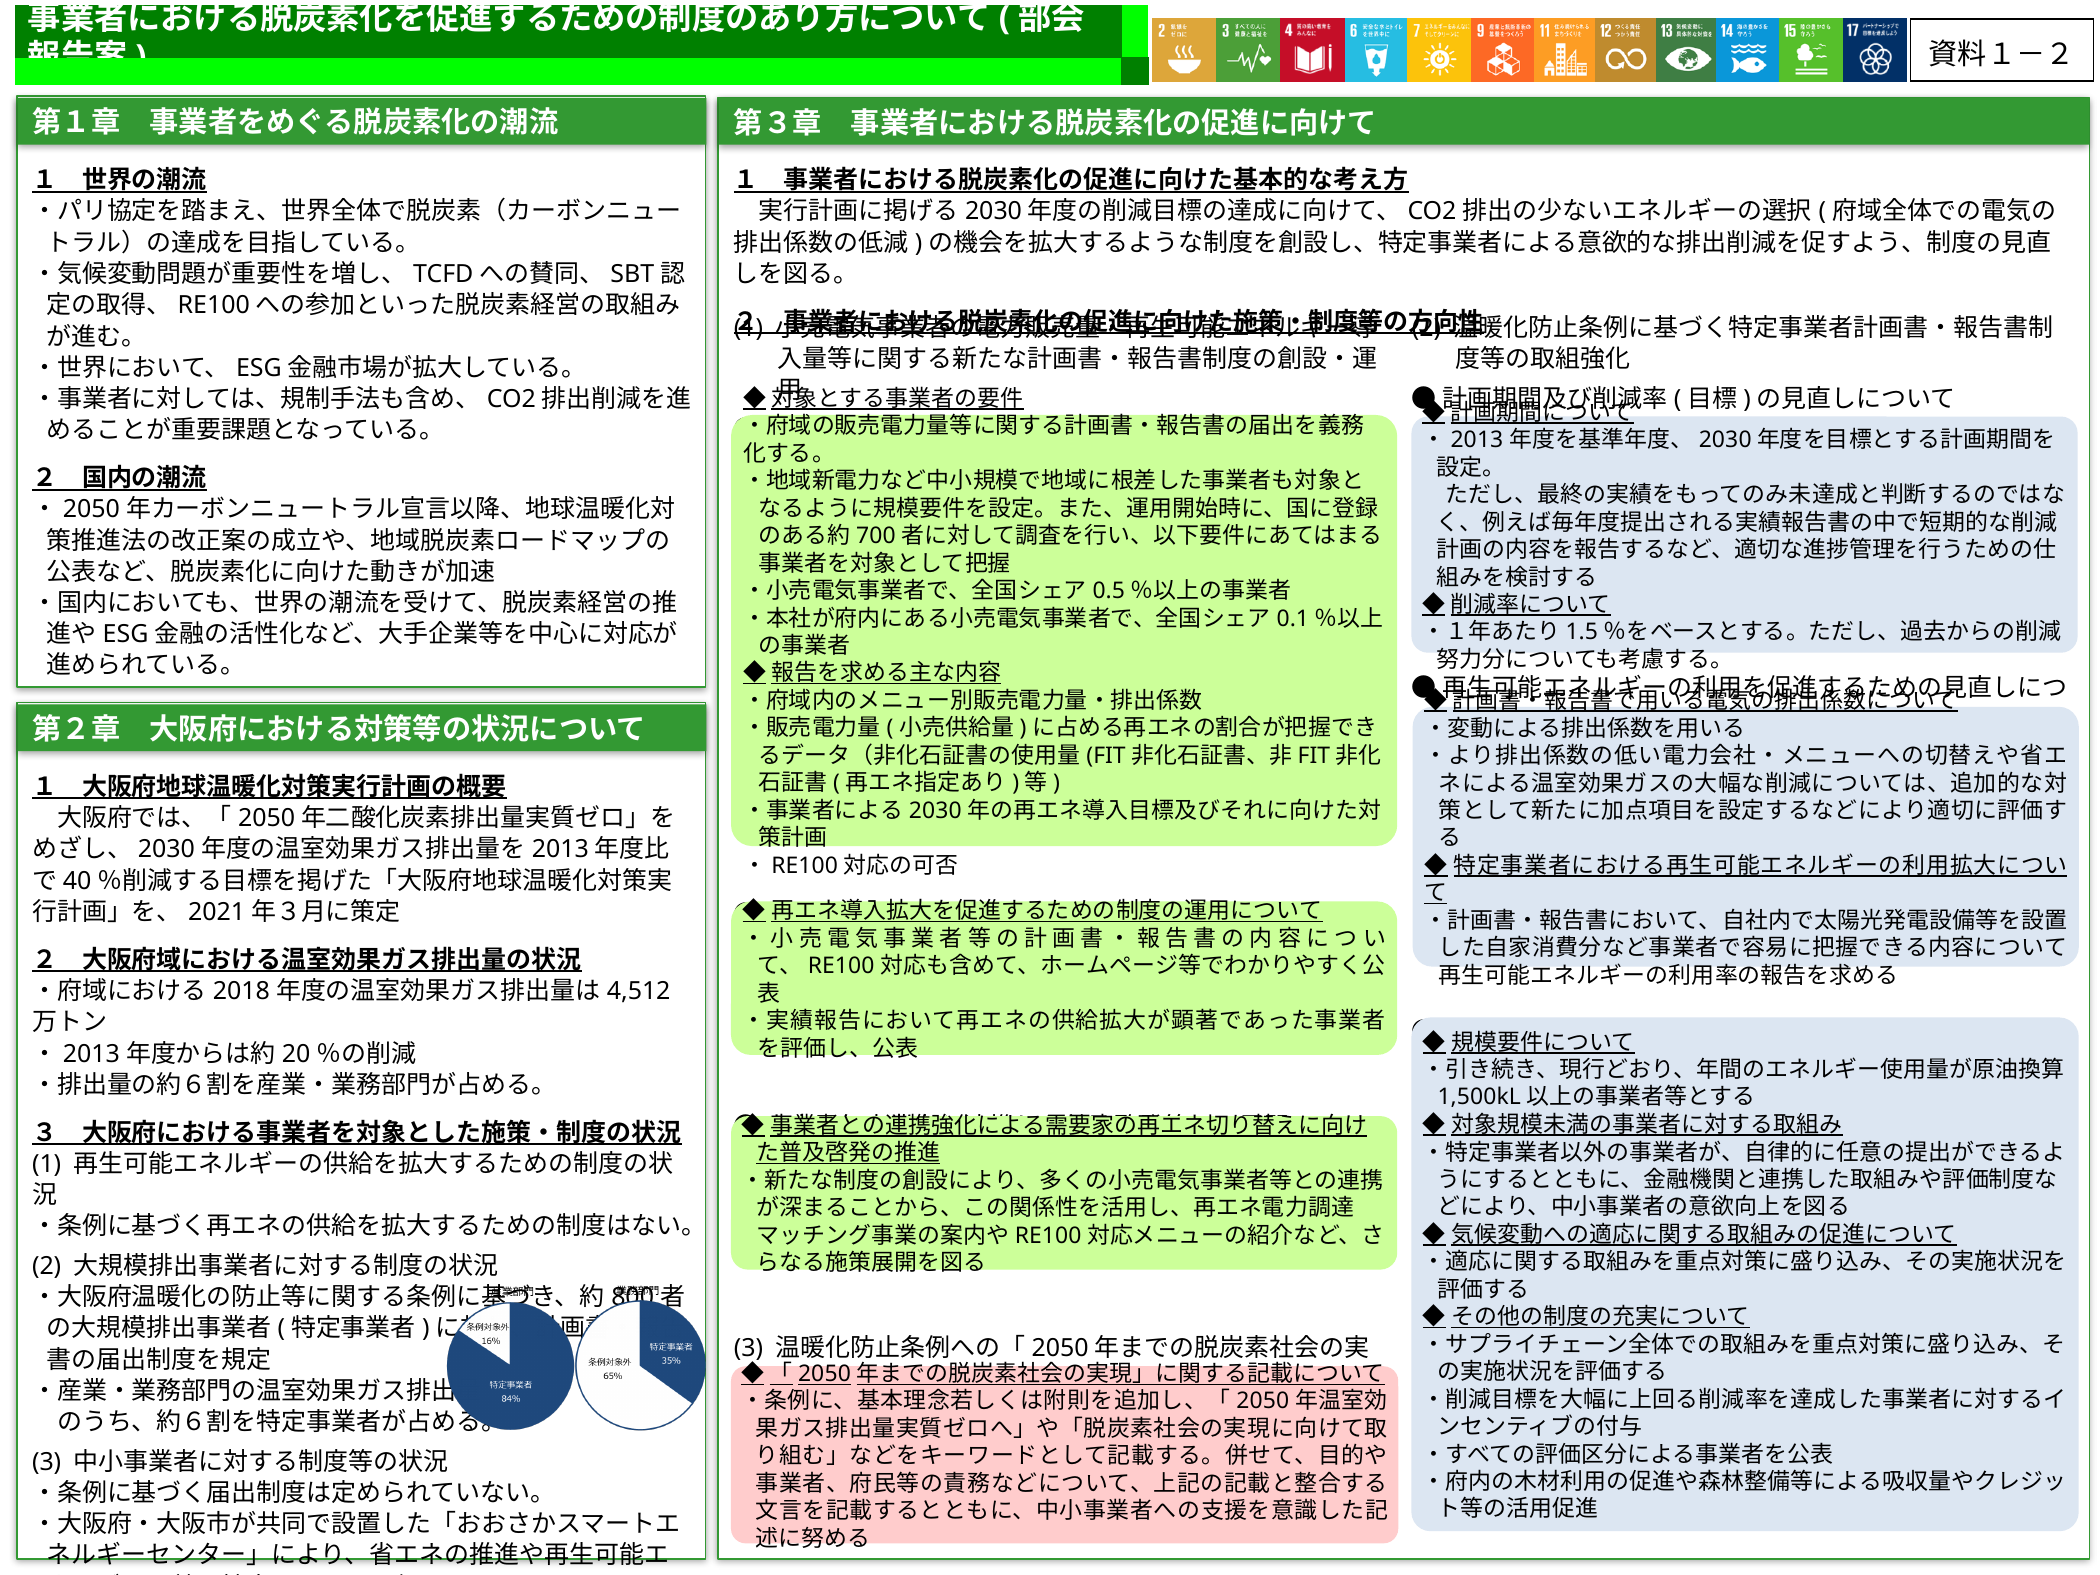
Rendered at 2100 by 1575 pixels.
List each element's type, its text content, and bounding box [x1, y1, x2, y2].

text_box ◆規模要件について ・引き続き、現行どおり、年間のエネルギー使用量が原油換算1,500kL以上の事業者等とする ◆対象規模未満の事業者に対する取組み ・特定事業者以外の事業者が、自律的に任意の提出ができるようにするとともに、金融機関と連携した取組みや評価制度などにより、中小事業者の意欲向上を図る ◆気候変動への適応に関する取組みの促進について ・適応に関する取組みを重点対策に盛り込み、その実施状況を評価する ◆その他の制度の充実について ・サプライチェーン全体での取組みを重点対策に盛り込み、その実施状況を評価する ・削減目標を大幅に上回る削減率を達成した事業者に対するインセンティブの付与 ・すべての評価区分による事業者を公表 ・府内の木材利用の促進や森林整備等による吸収量やクレジット等の活用促進 [1409, 1015, 2081, 1534]
text_box ◆計画書・報告書で用いる電気の排出係数について ・変動による排出係数を用いる ・より排出係数の低い電力会社・メニューへの切替えや省エネによる温室効果ガスの大幅な削減については、追加的な対策として新たに加点項目を設定するなどにより適切に評価する ◆特定事業者における再生可能エネルギーの利用拡大について ・計画書・報告書において、自社内で太陽光発電設備等を設置した自家消費分など事業者で容易に把握できる内容について再生可能エネルギーの利用率の報告を求める [1410, 704, 2081, 969]
text_box ◆事業者との連携強化による需要家の再エネ切り替えに向けた普及啓発の推進 ・新たな制度の創設により、多くの小売電気事業者等との連携が深まることから、この関係性を活用し、再エネ電力調達マッチング事業の案内やRE100対応メニューの紹介など、さらなる施策展開を図る [728, 1113, 1400, 1272]
text_box [712, 1167, 719, 1230]
text_box 第３章 事業者における脱炭素化の促進に向けて [719, 97, 2090, 145]
text_box １ 事業者における脱炭素化の促進に向けた基本的な考え方 実行計画に掲げる2030年度の削減目標の達成に向けて、CO2排出の少ないエネルギーの選択(府域全体での電気の排出係数の低減)の機会を拡大するような制度を創設し、特定事業者による意欲的な排出削減を促すよう、制度の見直しを図る。 ２ 事業者における脱炭素化の促進に向けた施策・制度等の方向性 [719, 155, 2090, 302]
text_box 第１章 事業者をめぐる脱炭素化の潮流 [17, 97, 707, 145]
text_box 資料１－２ [1910, 19, 2094, 82]
text_box (2) 温暖化防止条例に基づく特定事業者計画書・報告書制度等の取組強化 ●計画期間及び削減率(目標)の見直しについて ●再生可能エネルギーの利用を促進するための見直しについて ●さらなる排出削減及び適応取組の促進のための各種見直しについて [1397, 302, 2090, 1178]
text_box (1) 小売電気事業者の電力販売量・再生可能エネルギー導入量等に関する新たな計画書・報告書制度の創設・運用 ●新たな計画書・報告書制度の創設について ●再エネの供給拡大の促進のための仕組みについて ●小売電気事業者と連携した普及啓発等への展開 (3) 温暖化防止条例への「2050年までの脱炭素社会の実現」に関する基本理念等の追加 [719, 302, 1409, 1401]
text_box ◆計画期間について ・2013年度を基準年度、2030年度を目標とする計画期間を設定。 ただし、最終の実績をもってのみ未達成と判断するのではなく、例えば毎年度提出される実績報告書の中で短期的な削減計画の内容を報告するなど、適切な進捗管理を行うための仕組みを検討する ◆削減率について ・１年あたり1.5％をベースとする。ただし、過去からの削減努力分についても考慮する。 [1409, 414, 2080, 655]
text_box １ 大阪府地球温暖化対策実行計画の概要 大阪府では、「2050年二酸化炭素排出量実質ゼロ」をめざし、2030年度の温室効果ガス排出量を2013年度比で40％削減する目標を掲げた「大阪府地球温暖化対策実行計画」を、2021年３月に策定 ２ 大阪府域における温室効果ガス排出量の状況 ・府域における2018年度の温室効果ガス排出量は4,512万トン ・2013年度からは約20％の削減 ・排出量の約６割を産業・業務部門が占める。 ３ 大阪府における事業者を対象とした施策・制度の状況 (1) 再生可能エネルギーの供給を拡大するための制度の状況 ・条例に基づく再エネの供給を拡大するための制度はない。 (2) 大規模排出事業者に対する制度の状況 ・大阪府温暖化の防止等に関する条例に基づき、約800者の大規模排出事業者(特定事業者)に対し、計画書・報告書の届出制度を規定 ・産業・業務部門の温室効果ガス排出量 のうち、約６割を特定事業者が占める。 (3) 中小事業者に対する制度等の状況 ・条例に基づく届出制度は定められていない。 ・大阪府・大阪市が共同で設置した「おおさかスマートエネルギーセンター」により、省エネの推進や再生可能エネルギーの普及拡大のための取組みを展開 [17, 761, 708, 1575]
text_box [717, 1178, 2090, 1560]
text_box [1152, 17, 1908, 83]
picture [421, 1274, 723, 1435]
text_box ◆対象とする事業者の要件 ・府域の販売電力量等に関する計画書・報告書の届出を義務化する。 ・地域新電力など中小規模で地域に根差した事業者も対象となるように規模要件を設定。また、運用開始時に、国に登録のある約700者に対して調査を行い、以下要件にあてはまる事業者を対象として把握 ・小売電気事業者で、全国シェア0.5％以上の事業者 ・本社が府内にある小売電気事業者で、全国シェア0.1％以上の事業者 ◆報告を求める主な内容 ・府域内のメニュー別販売電力量・排出係数 ・販売電力量(小売供給量)に占める再エネの割合が把握できるデータ（非化石証書の使用量(FIT非化石証書、非FIT非化石証書(再エネ指定あり)等) ・事業者による2030年の再エネ導入目標及びそれに向けた対策計画 ・RE100対応の可否 [728, 412, 1400, 849]
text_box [15, 5, 1149, 85]
text_box ◆「2050年までの脱炭素社会の実現」に関する記載について ・条例に、基本理念若しくは附則を追加し、「2050年温室効果ガス排出量実質ゼロへ」や「脱炭素社会の実現に向けて取り組む」などをキーワードとして記載する。併せて、目的や事業者、府民等の責務などについて、上記の記載と整合する文言を記載するとともに、中小事業者への支援を意識した記述に努める [728, 1364, 1401, 1546]
text_box 第２章 大阪府における対策等の状況について [17, 704, 707, 752]
text_box ◆再エネ導入拡大を促進するための制度の運用について ・小売電気事業者等の計画書・報告書の内容について、RE100対応も含めて、ホームページ等でわかりやすく公表 ・実績報告において再エネの供給拡大が顕著であった事業者を評価し、公表 [728, 899, 1400, 1058]
text_box １ 世界の潮流 ・パリ協定を踏まえ、世界全体で脱炭素（カーボンニュートラル）の達成を目指している。 ・気候変動問題が重要性を増し、TCFDへの賛同、SBT認定の取得、RE100への参加といった脱炭素経営の取組みが進む。 ・世界において、ESG金融市場が拡大している。 ・事業者に対しては、規制手法も含め、CO2排出削減を進めることが重要課題となっている。 ２ 国内の潮流 ・2050年カーボンニュートラル宣言以降、地球温暖化対策推進法の改正案の成立や、地域脱炭素ロードマップの公表など、脱炭素化に向けた動きが加速 ・国内においても、世界の潮流を受けて、脱炭素経営の推進やESG金融の活性化など、大手企業等を中心に対応が進められている。 [17, 155, 708, 687]
